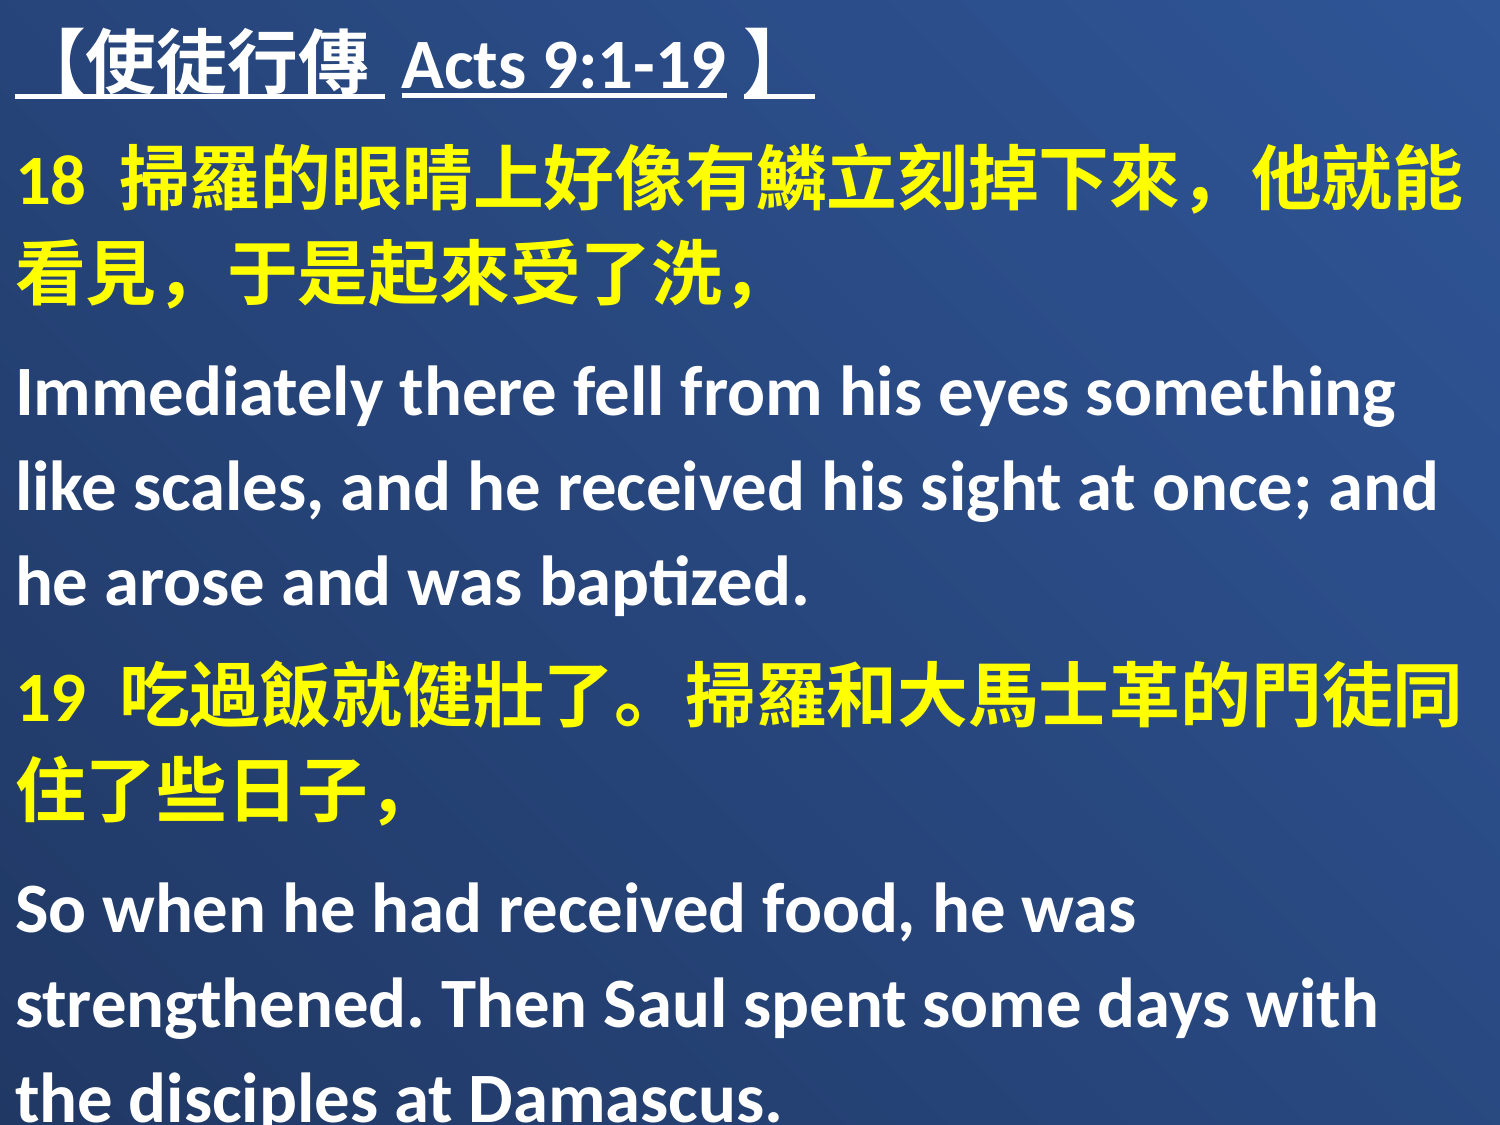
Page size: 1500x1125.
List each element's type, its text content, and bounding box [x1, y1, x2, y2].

subtitle 【使徒行傳 Acts 9:1-19】 18 掃羅的眼睛上好像有鱗立刻掉下來，他就能看見，于是起來受了洗， Immediately there fell from his eyes something like scales, and he received his sight at once; and he arose and was baptized. 19 吃過飯就健壯了。掃羅和大馬士革的門徒同住了些日子， So when he had received food, he was strengthened. Then Saul spent some days with the disciples at Damascus. [0, 0, 1500, 1125]
